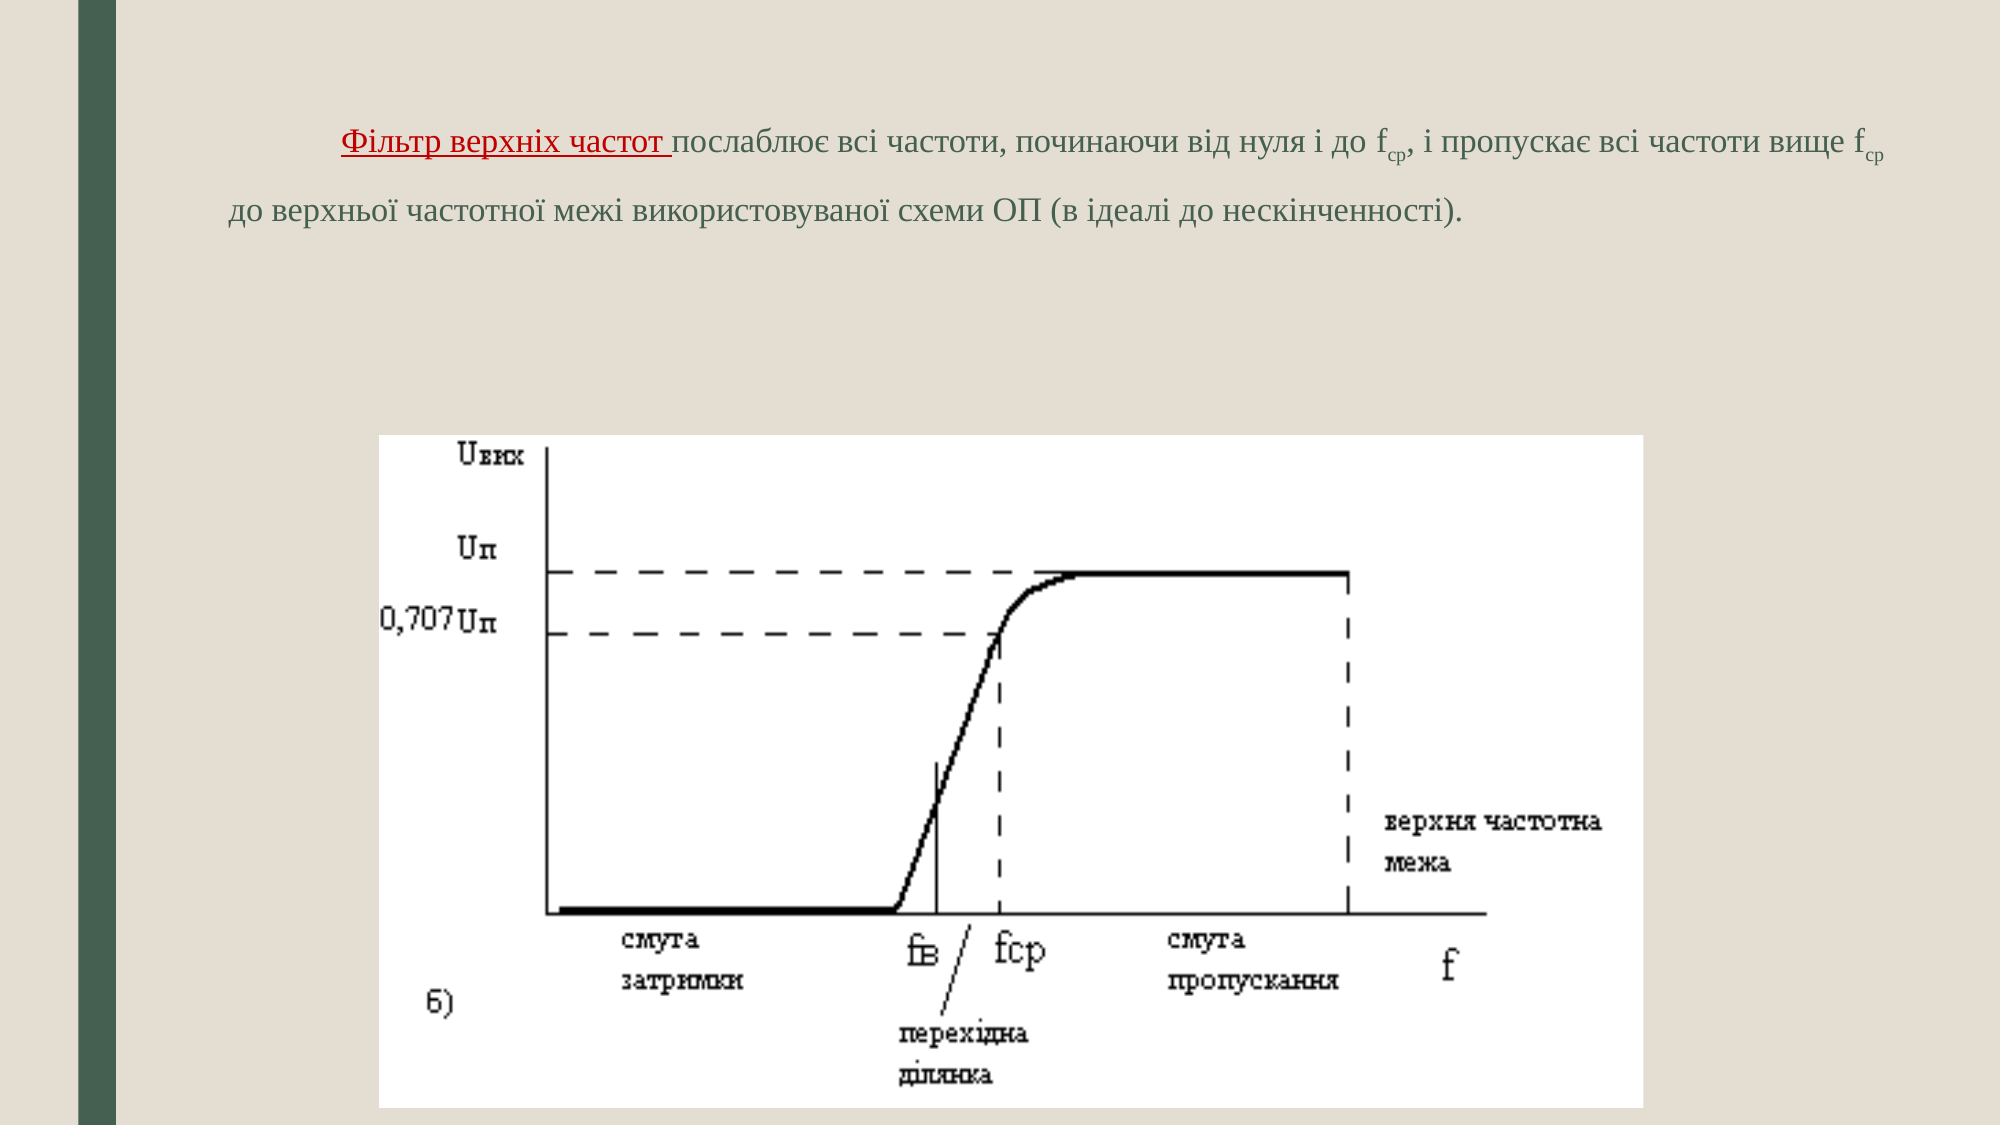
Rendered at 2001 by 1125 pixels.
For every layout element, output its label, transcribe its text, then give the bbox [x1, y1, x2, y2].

title Фільтр верхніх частот послаблює всі частоти, починаючи від нуля і до fср, і пропускає всі частоти вище fср до верхньої частотної межі використовуваної схеми ОП (в ідеалі до нескінченності). [213, 35, 1934, 279]
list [379, 435, 1644, 1108]
